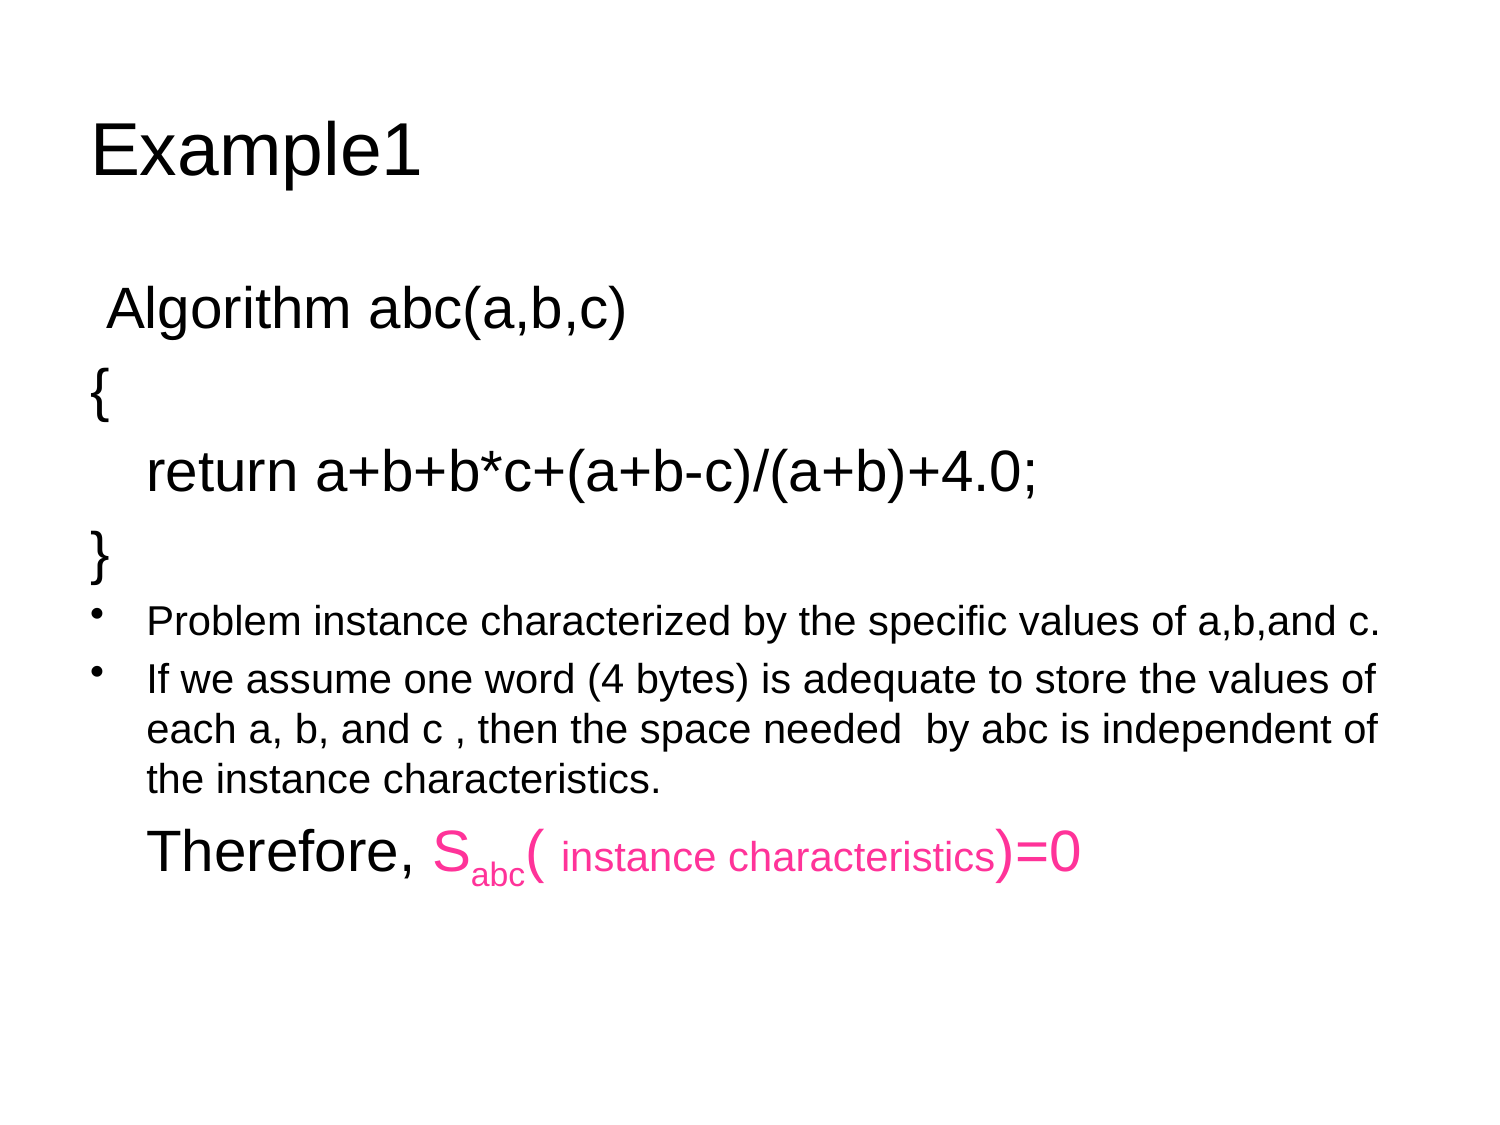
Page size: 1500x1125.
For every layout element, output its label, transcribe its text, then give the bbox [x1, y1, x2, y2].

title Example1 [75, 45, 1425, 233]
list Algorithm abc(a,b,c) { return a+b+b*c+(a+b-c)/(a+b)+4.0; } Problem instance characterized by the specific values of a,b,and c. If we assume one word (4 bytes) is adequate to store the values of each a, b, and c , then the space needed by abc is independent of the instance characteristics. Therefore, Sabc( instance characteristics)=0 [75, 262, 1425, 1005]
